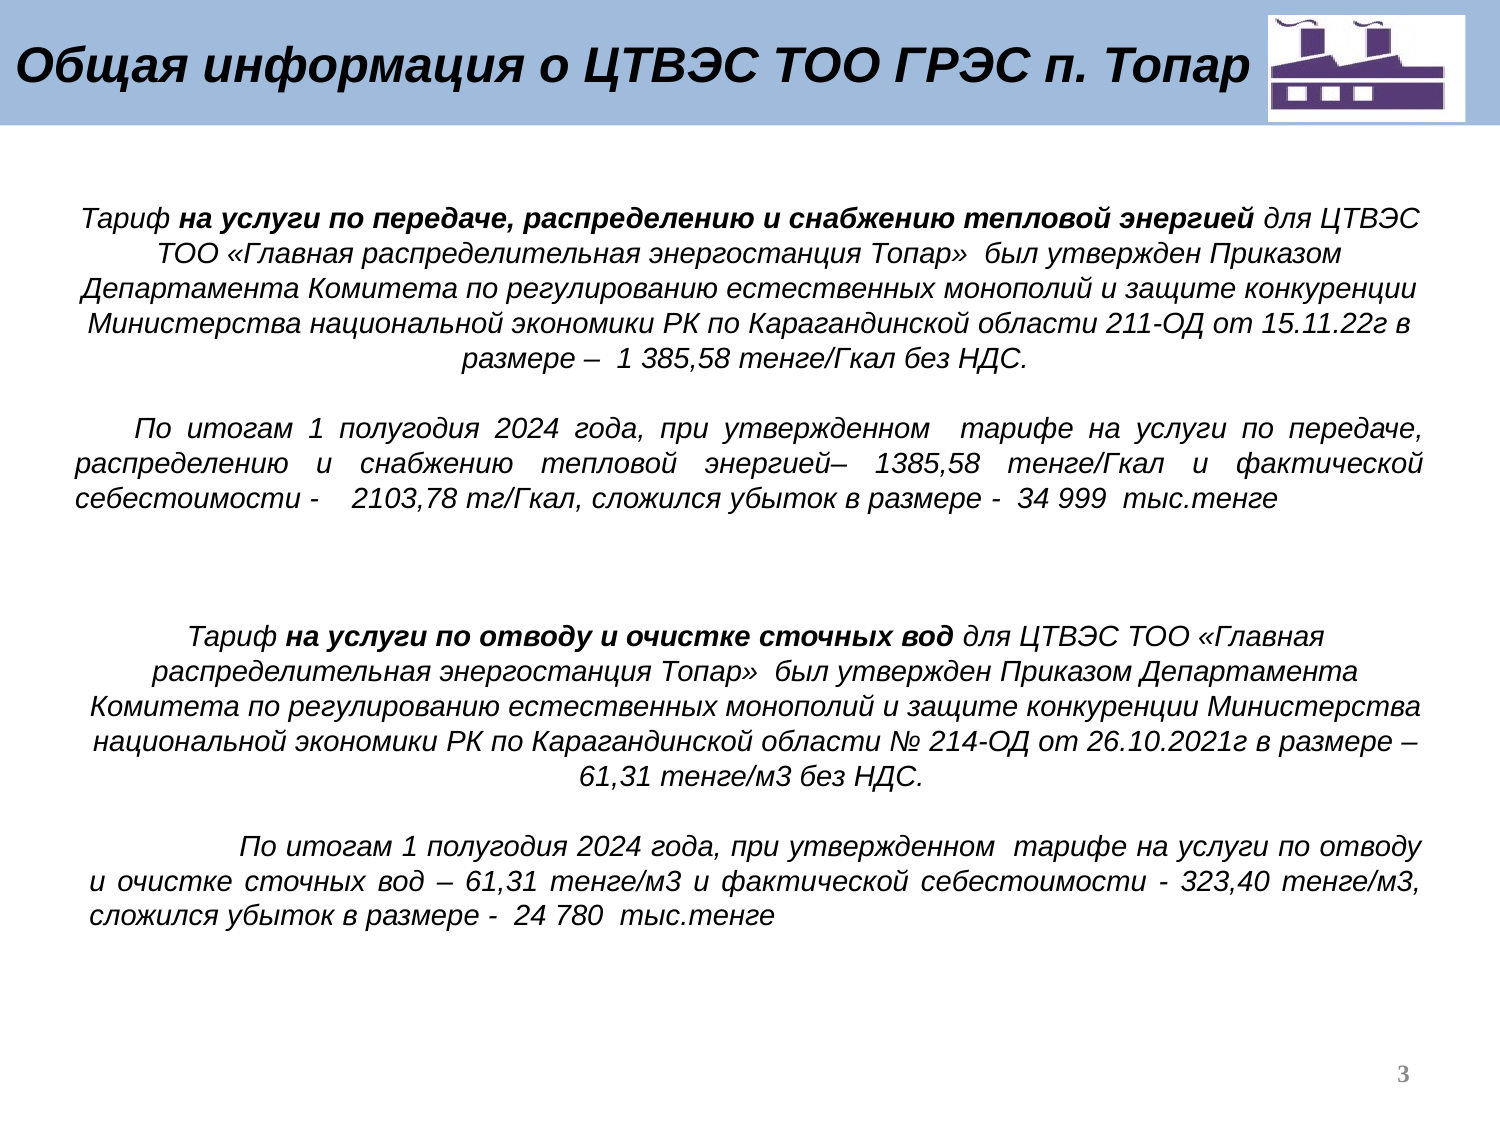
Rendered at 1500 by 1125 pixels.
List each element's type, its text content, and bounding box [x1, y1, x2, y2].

text_box Тариф на услуги по отводу и очистке сточных вод для ЦТВЭС ТОО «Главная распределительная энергостанция Топар» был утвержден Приказом Департамента Комитета по регулированию естественных монополий и защите конкуренции Министерства национальной экономики РК по Карагандинской области № 214-ОД от 26.10.2021г в размере – 61,31 тенге/м3 без НДС. По итогам 1 полугодия 2024 года, при утвержденном тарифе на услуги по отводу и очистке сточных вод – 61,31 тенге/м3 и фактической себестоимости - 323,40 тенге/м3, сложился убыток в размере - 24 780 тыс.тенге [74, 609, 1438, 940]
text_box Общая информация о ЦТВЭС ТОО ГРЭС п. Топар [0, 0, 1500, 126]
text_box Тариф на услуги по передаче, распределению и снабжению тепловой энергией для ЦТВЭС ТОО «Главная распределительная энергостанция Топар» был утвержден Приказом Департамента Комитета по регулированию естественных монополий и защите конкуренции Министерства национальной экономики РК по Карагандинской области 211-ОД от 15.11.22г в размере – 1 385,58 тенге/Гкал без НДС. По итогам 1 полугодия 2024 года, при утвержденном тарифе на услуги по передаче, распределению и снабжению тепловой энергией– 1385,58 тенге/Гкал и фактической себестоимости - 2103,78 тг/Гкал, сложился убыток в размере - 34 999 тыс.тенге [60, 157, 1440, 522]
picture [1252, 6, 1495, 126]
slide_number 3 [1074, 1042, 1425, 1103]
